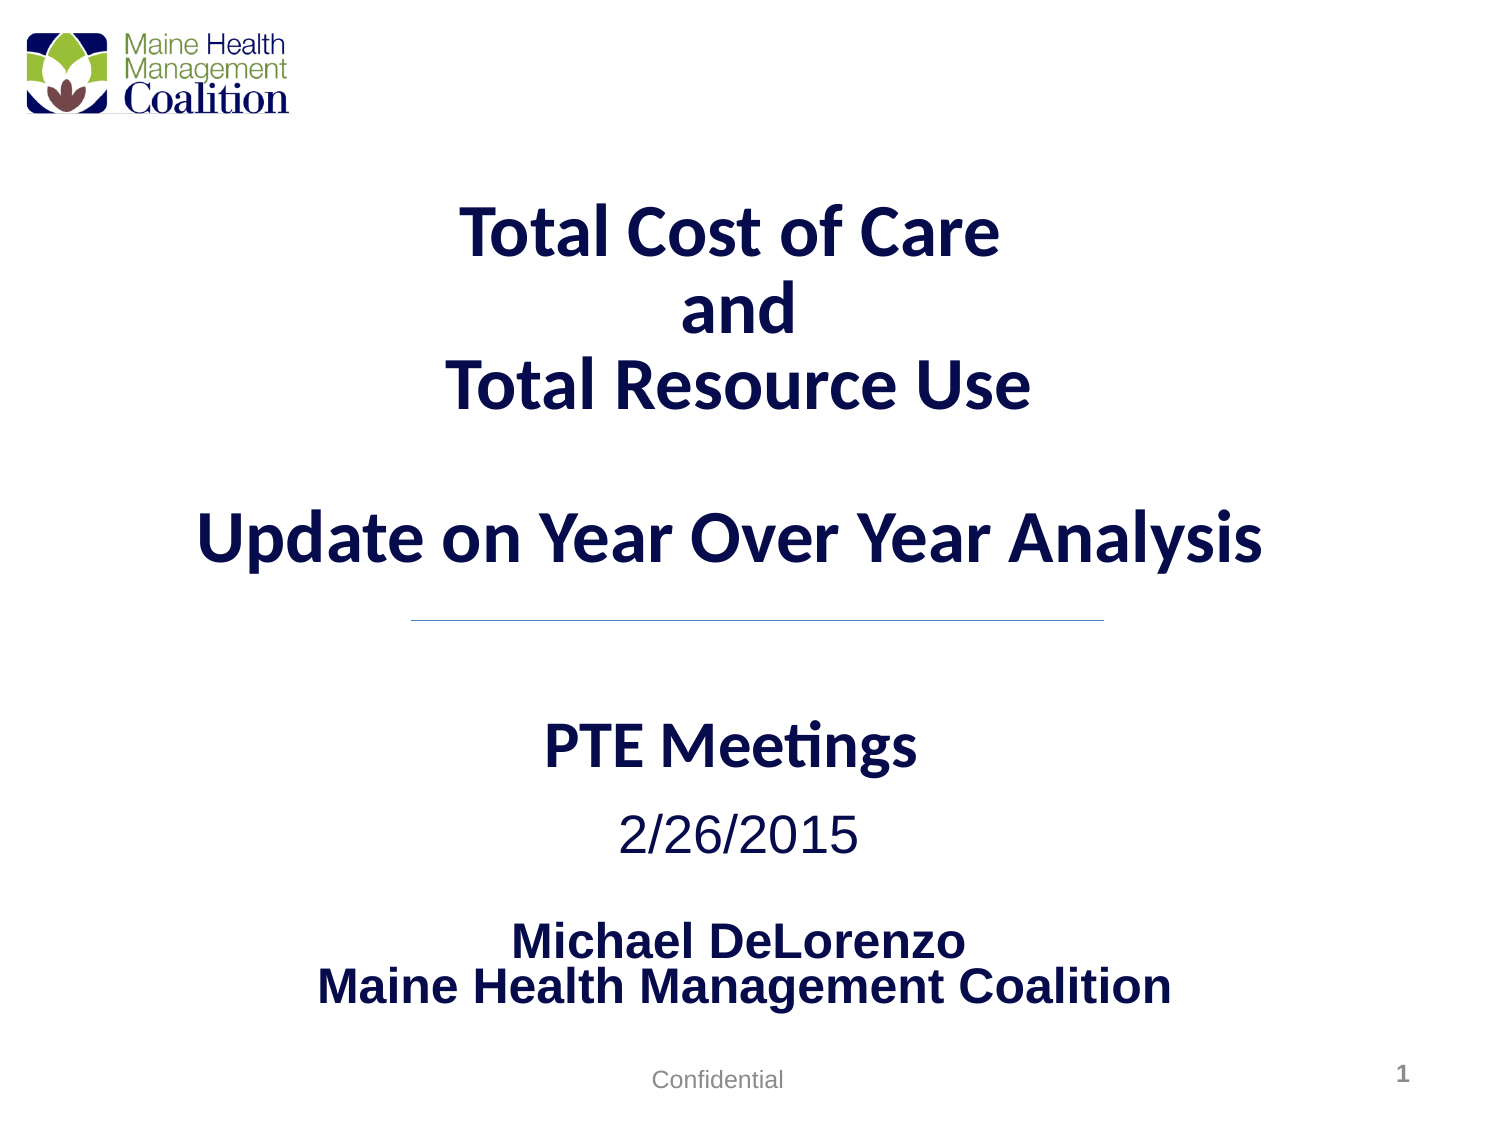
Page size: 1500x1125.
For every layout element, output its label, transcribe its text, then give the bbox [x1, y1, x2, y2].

text_box 2/26/2015 [603, 791, 876, 872]
title Total Cost of Care and Total Resource Use Update on Year Over Year Analysis PTE Meetings Michael DeLorenzo [158, 111, 1319, 593]
slide_number 0 [1074, 1042, 1425, 1103]
footer Confidential [378, 1054, 1058, 1103]
picture [26, 31, 292, 114]
text_box Maine Health Management Coalition [292, 945, 1198, 1021]
